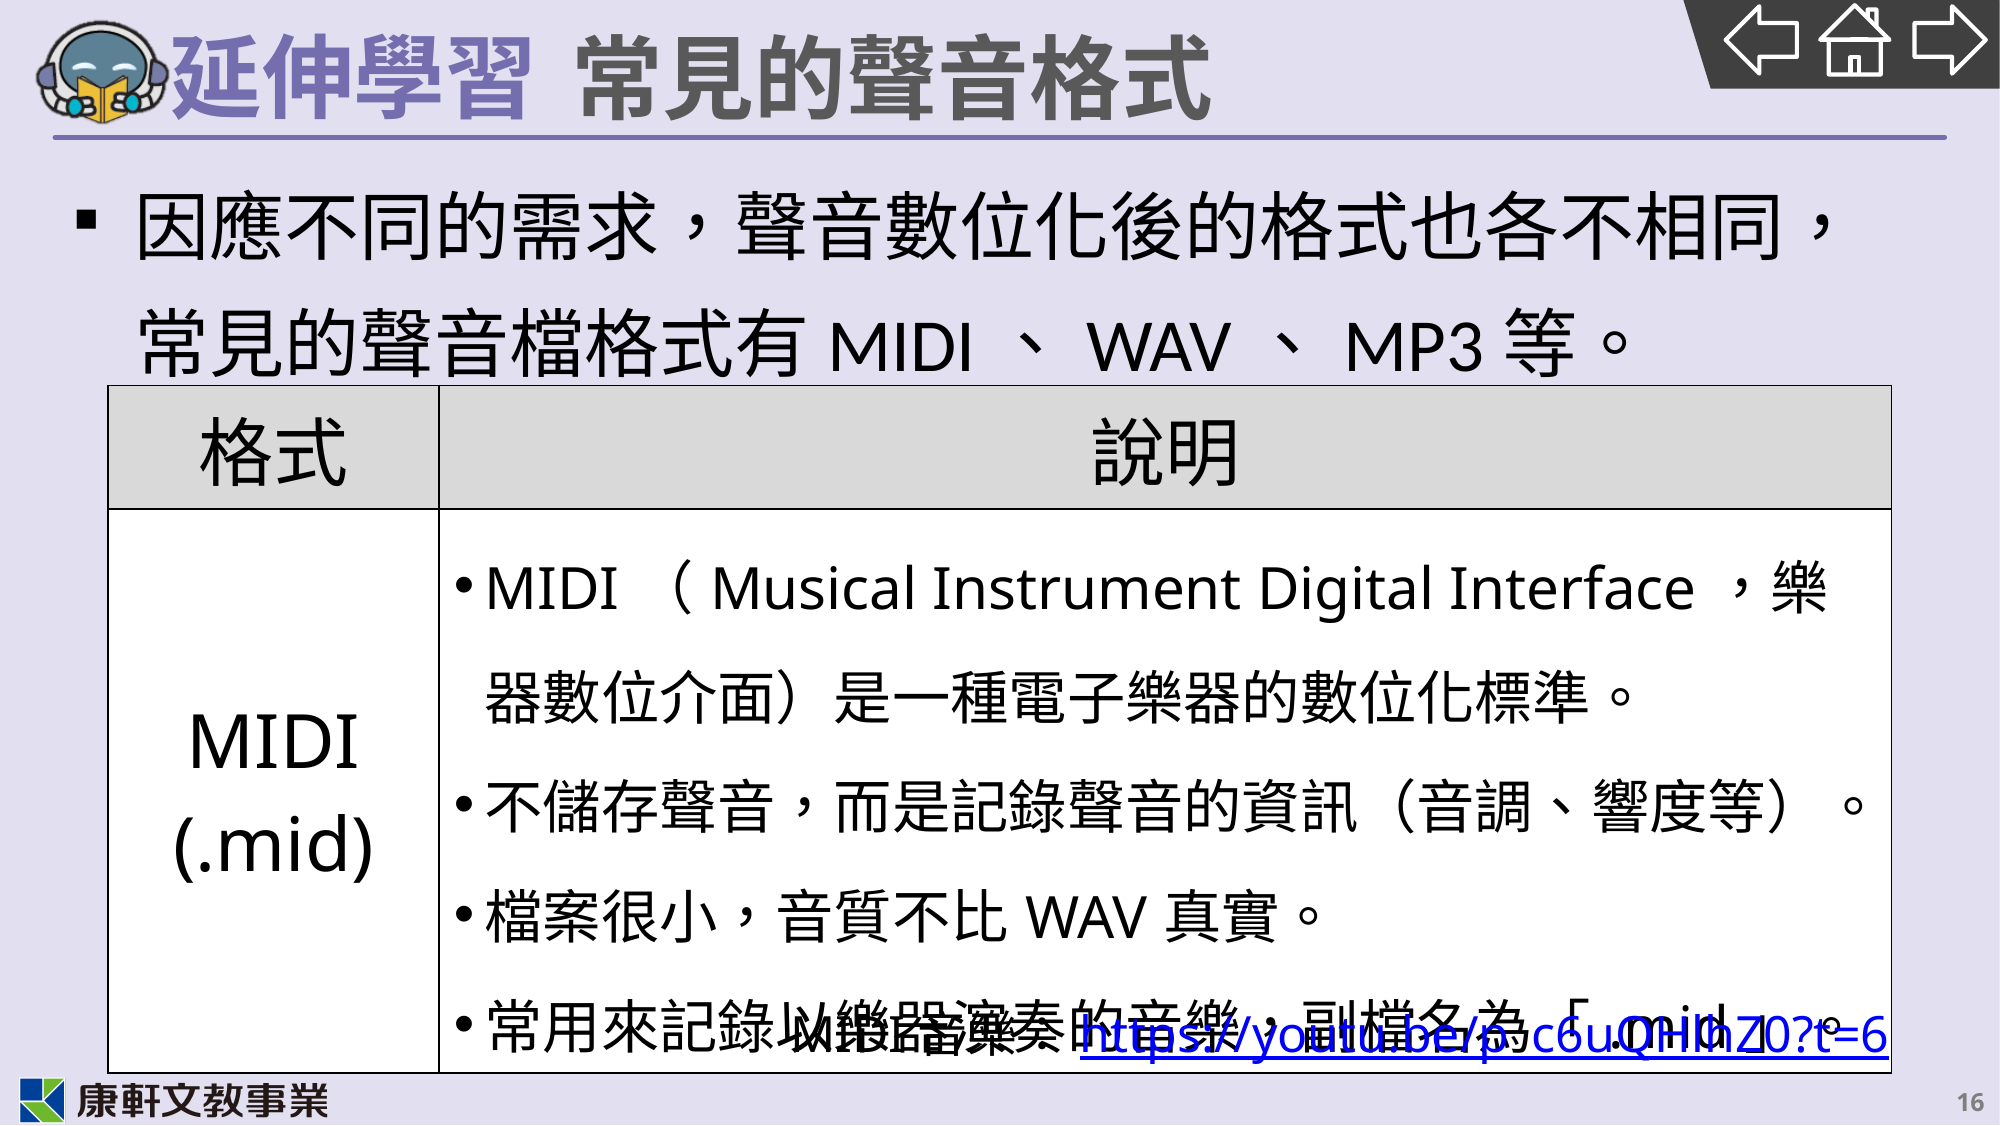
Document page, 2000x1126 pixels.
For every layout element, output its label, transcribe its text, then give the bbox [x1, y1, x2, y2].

slide_number 16 [1934, 1082, 2000, 1125]
title 常見的聲音格式 [550, 7, 1685, 145]
picture [0, 1070, 351, 1126]
list 因應不同的需求，聲音數位化後的格式也各不相同，常見的聲音檔格式有MIDI、WAV、MP3等。 [54, 152, 1910, 386]
table_cell MIDI（Musical Instrument Digital Interface，樂器數位介面）是一種電子樂器的數位化標準。 不儲存聲音，而是記錄聲音的資訊（音調、響度等）。 檔案很小，音質不比WAV真實。 常用來記錄以樂器演奏的音樂，副檔名為「.mid」。 [440, 510, 1891, 1072]
picture [30, 17, 173, 127]
text_box MIDI音樂：https://youtu.be/p_c6uQHlhZ0?t=6 [775, 994, 1957, 1078]
table_cell MIDI (.mid) [109, 510, 438, 1072]
table_header 說明 [440, 386, 1891, 508]
table_header 格式 [109, 386, 438, 508]
